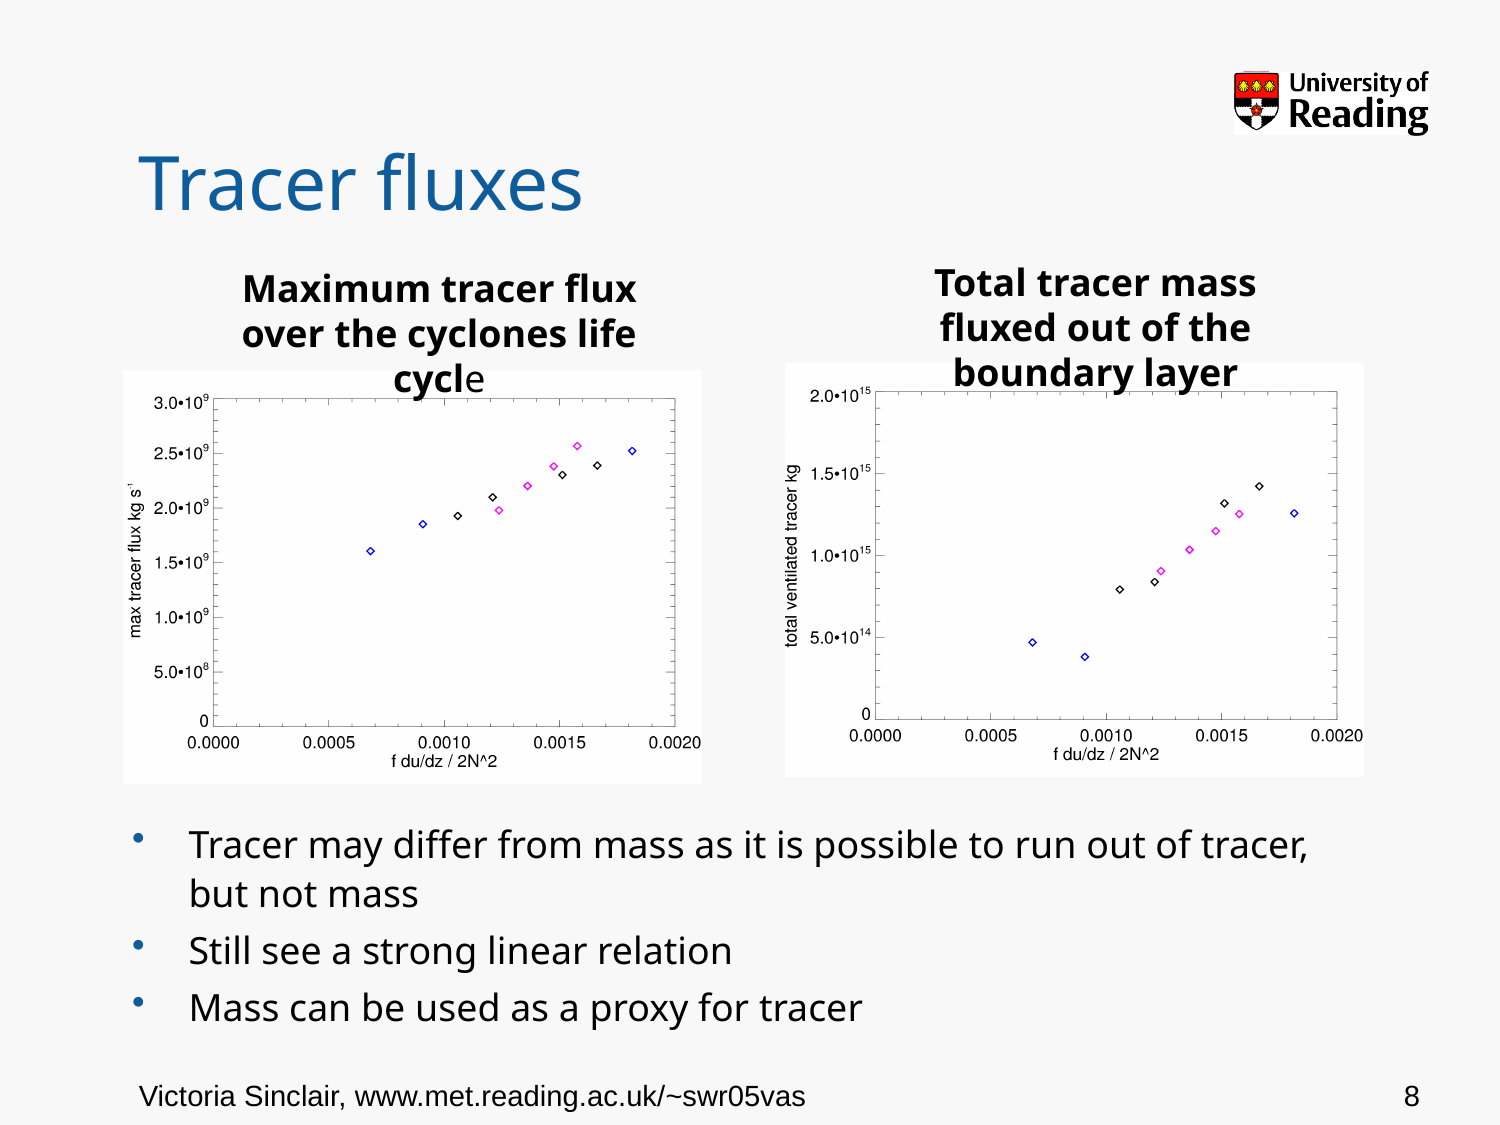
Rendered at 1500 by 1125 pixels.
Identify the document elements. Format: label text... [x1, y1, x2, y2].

list Tracer may differ from mass as it is possible to run out of tracer, but not mass Still see a strong linear relation Mass can be used as a proxy for tracer [116, 808, 1388, 1023]
text_box Maximum tracer flux over the cyclones life cycle [199, 257, 680, 368]
slide_number 8 [1323, 1069, 1436, 1125]
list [784, 362, 1364, 777]
title Tracer fluxes [123, 44, 1141, 233]
picture [1234, 71, 1429, 136]
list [122, 369, 703, 784]
text_box Total tracer mass fluxed out of the boundary layer [867, 251, 1325, 361]
